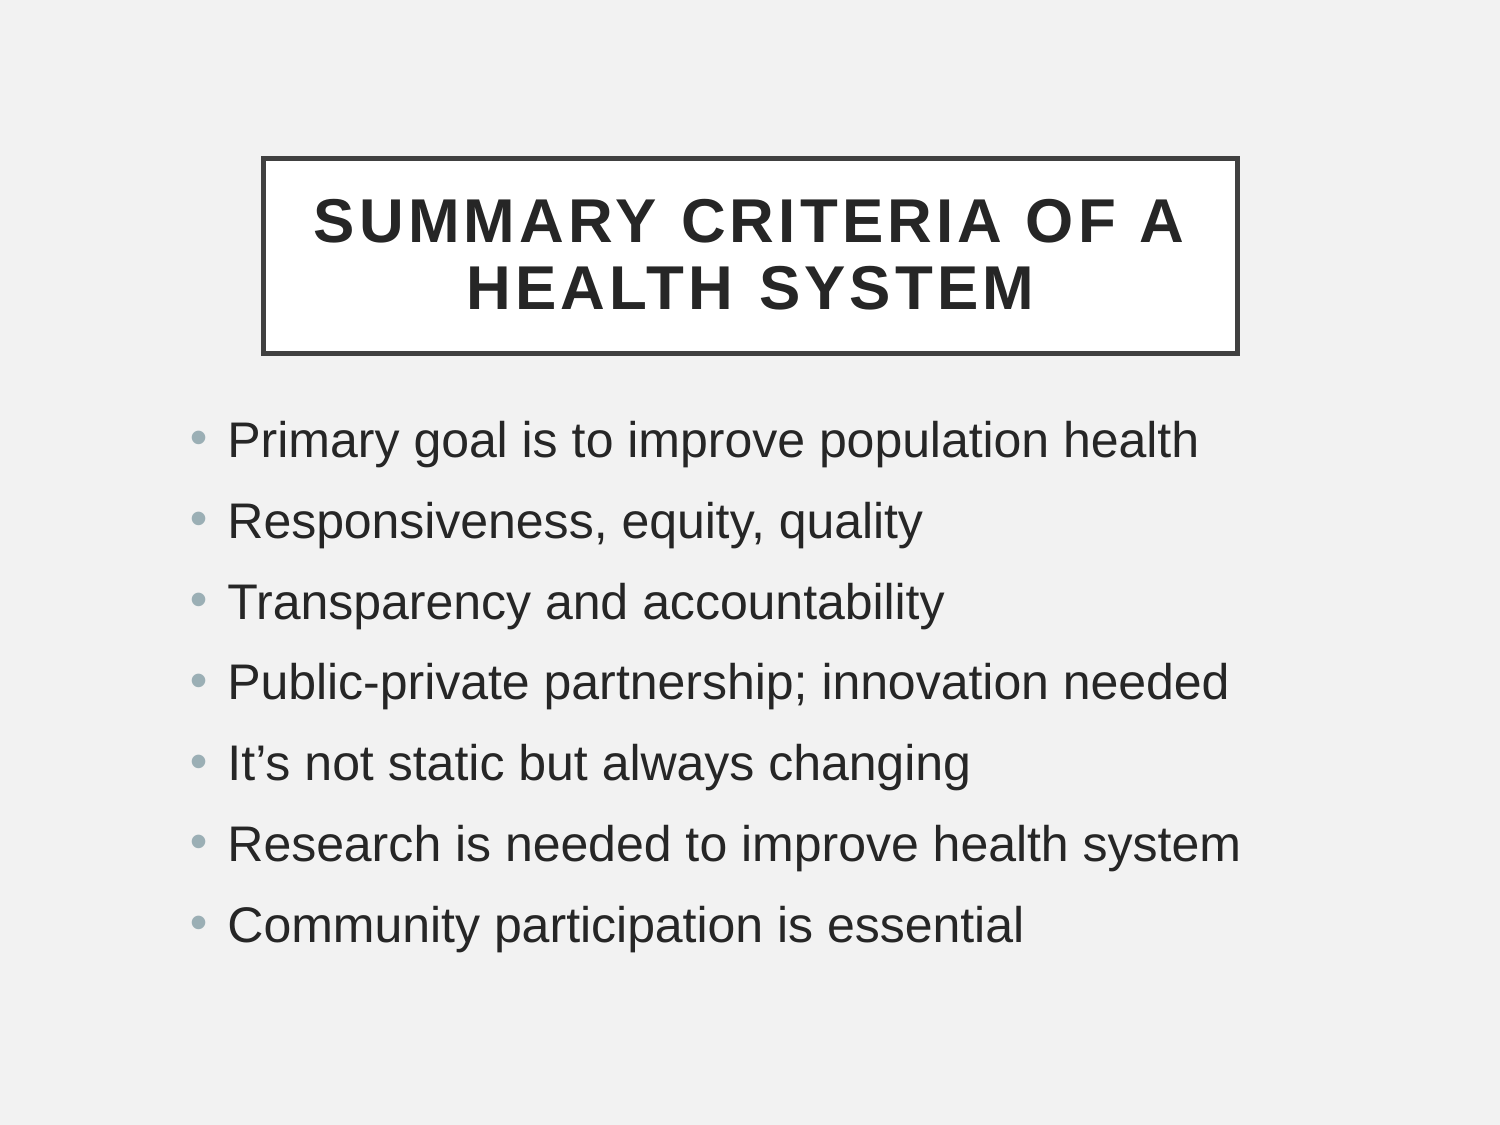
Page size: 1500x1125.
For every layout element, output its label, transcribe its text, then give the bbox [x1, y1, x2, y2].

title Summary criteria of a health system [261, 156, 1240, 356]
list Primary goal is to improve population health Responsiveness, equity, quality Transparency and accountability Public-private partnership; innovation needed It’s not static but always changing Research is needed to improve health system Community participation is essential [174, 399, 1425, 1005]
